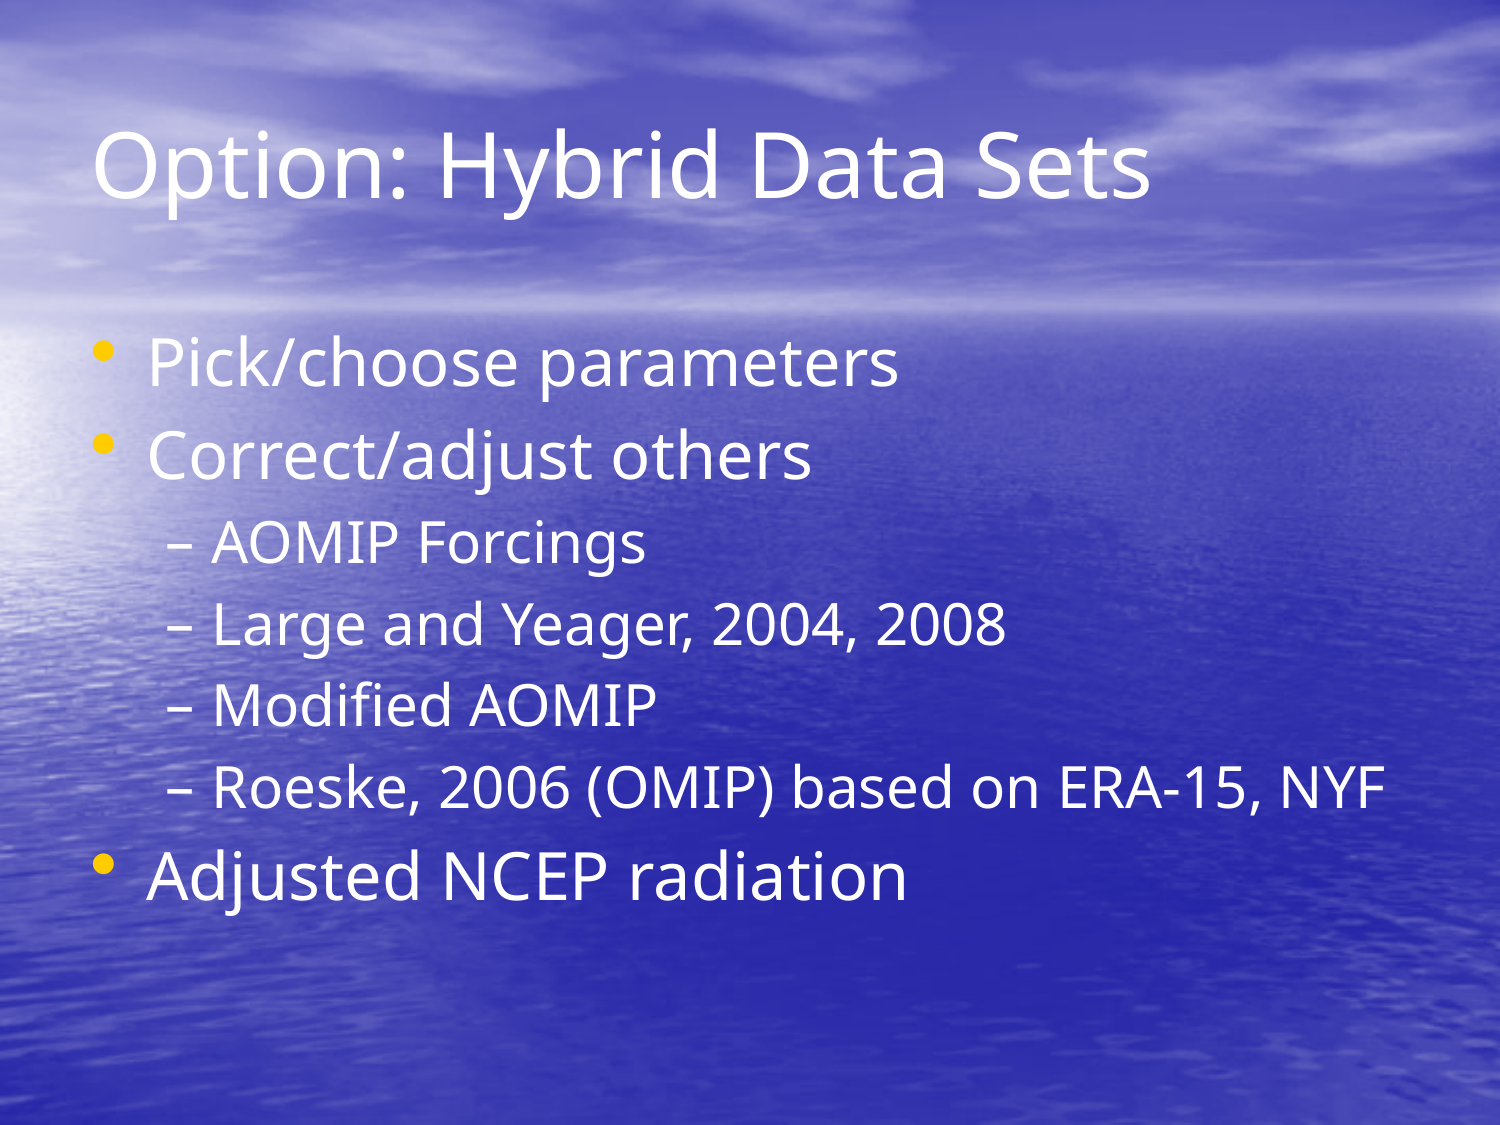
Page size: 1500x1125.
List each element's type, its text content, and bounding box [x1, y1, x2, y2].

list Pick/choose parameters Correct/adjust others AOMIP Forcings Large and Yeager, 2004, 2008 Modified AOMIP Roeske, 2006 (OMIP) based on ERA-15, NYF Adjusted NCEP radiation [74, 312, 1426, 988]
title Option: Hybrid Data Sets [74, 47, 1426, 276]
